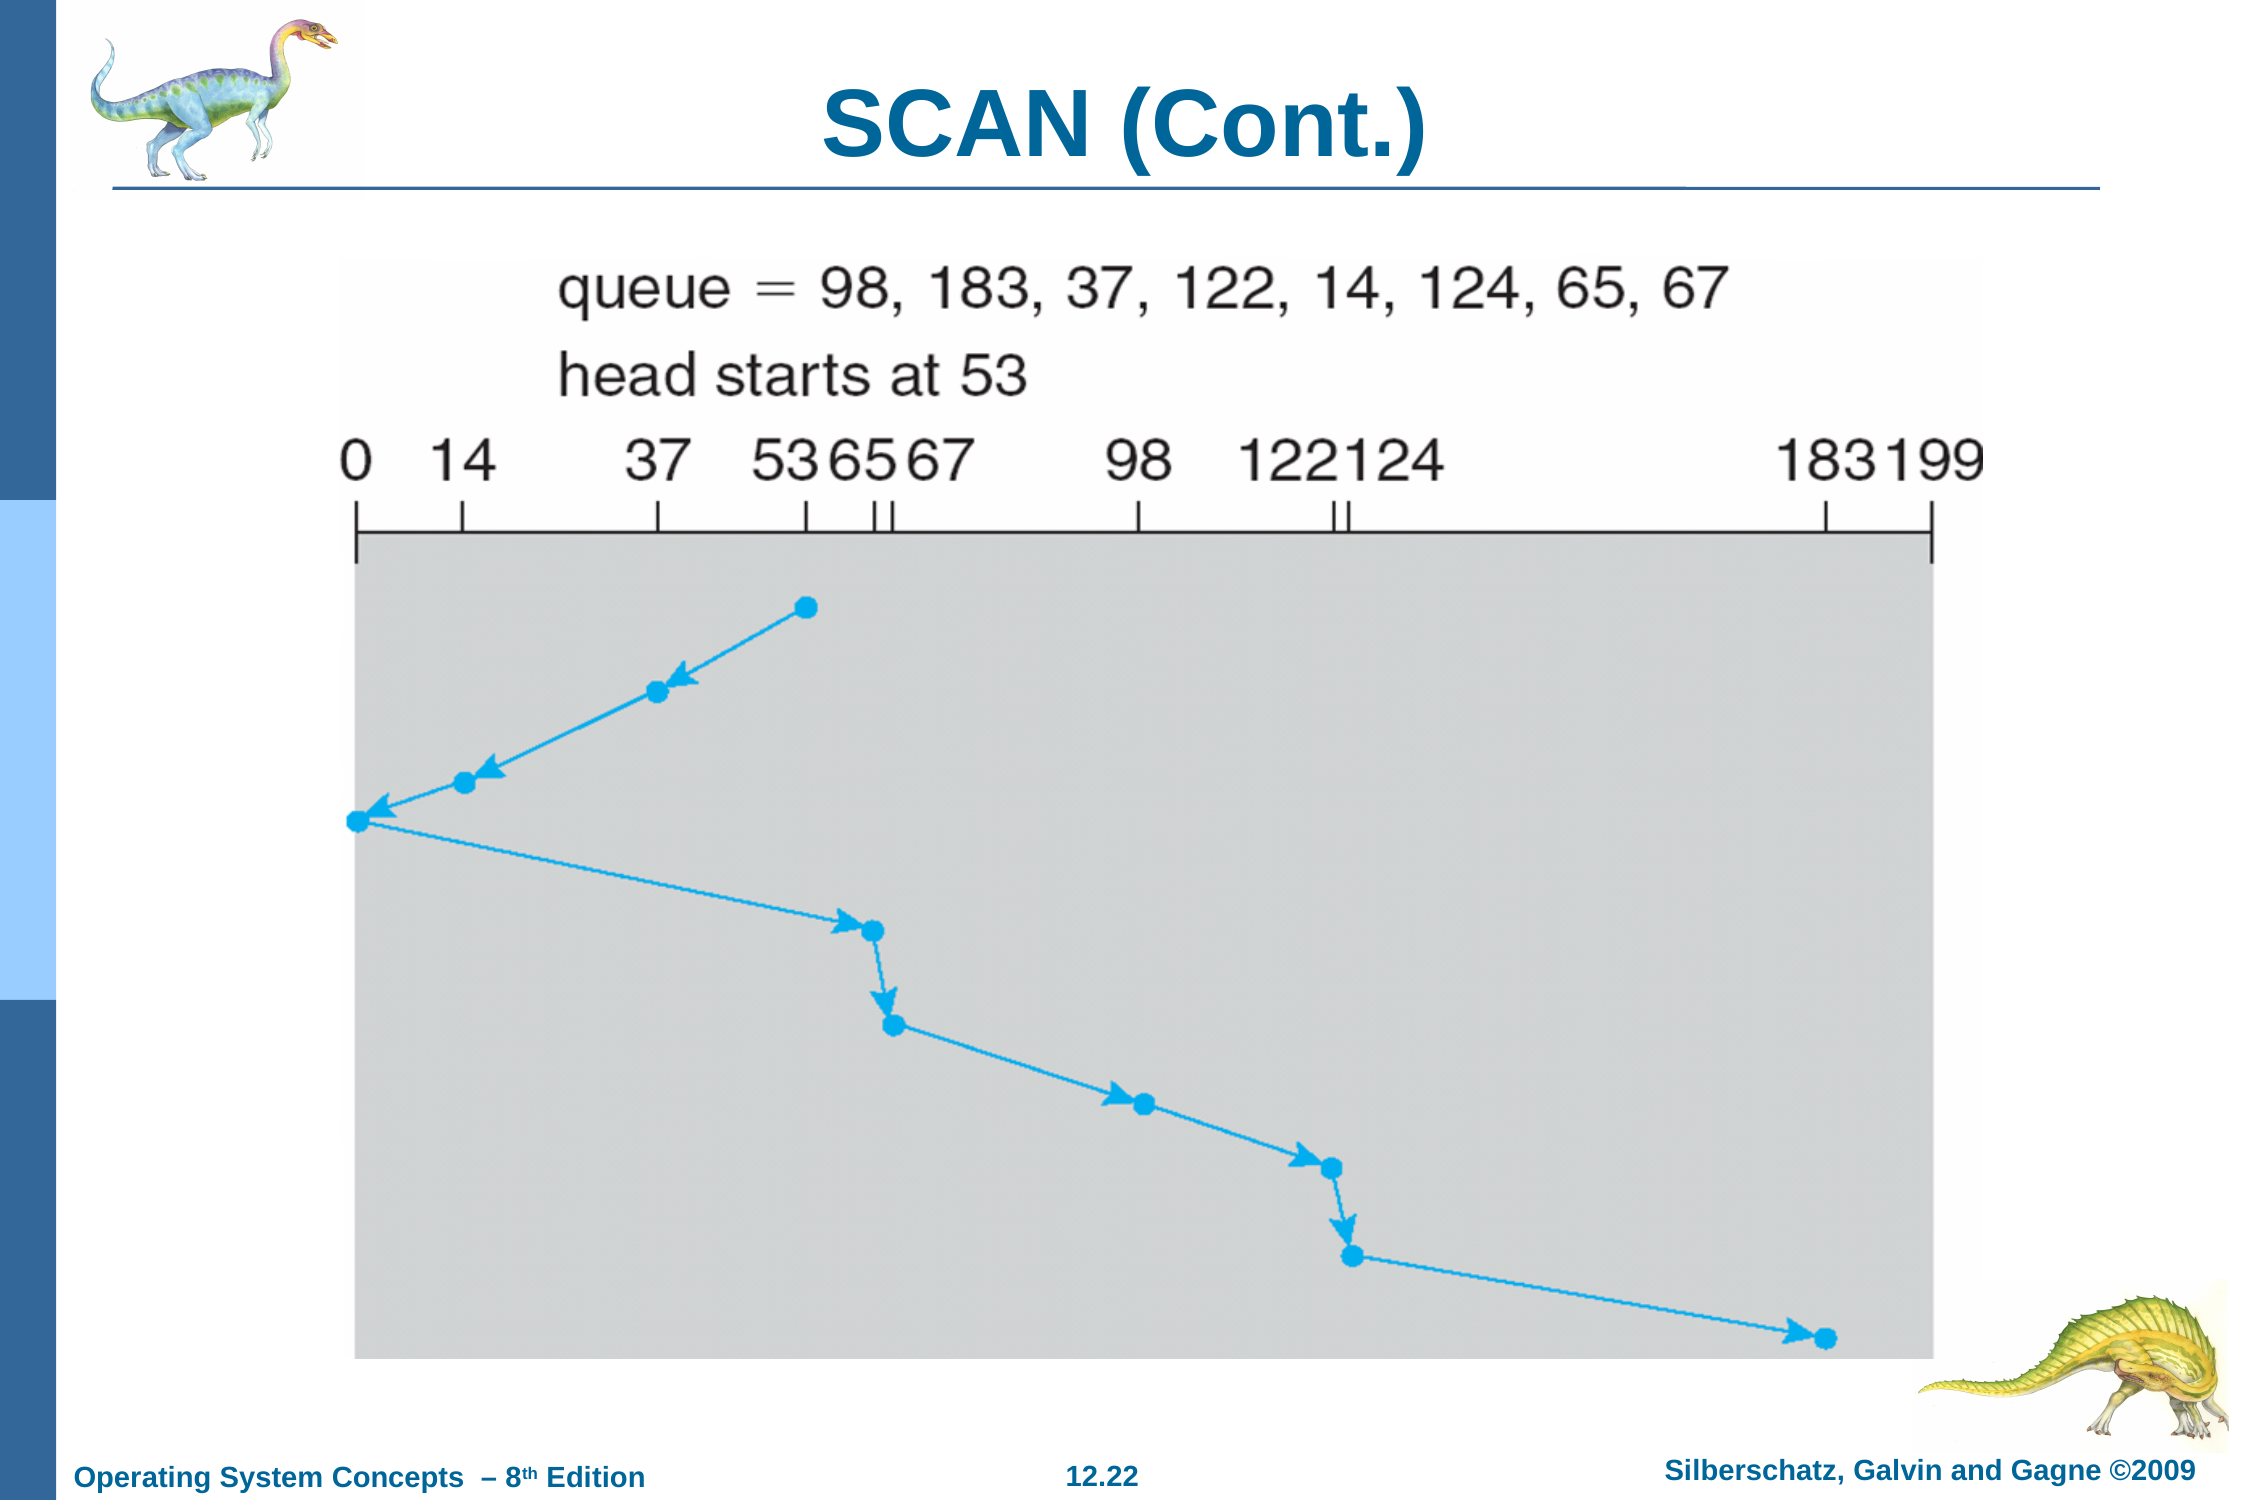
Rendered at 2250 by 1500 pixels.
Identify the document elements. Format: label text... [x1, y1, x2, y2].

picture [333, 253, 2229, 1453]
title SCAN (Cont.) [112, 60, 2138, 187]
picture [70, 0, 365, 199]
